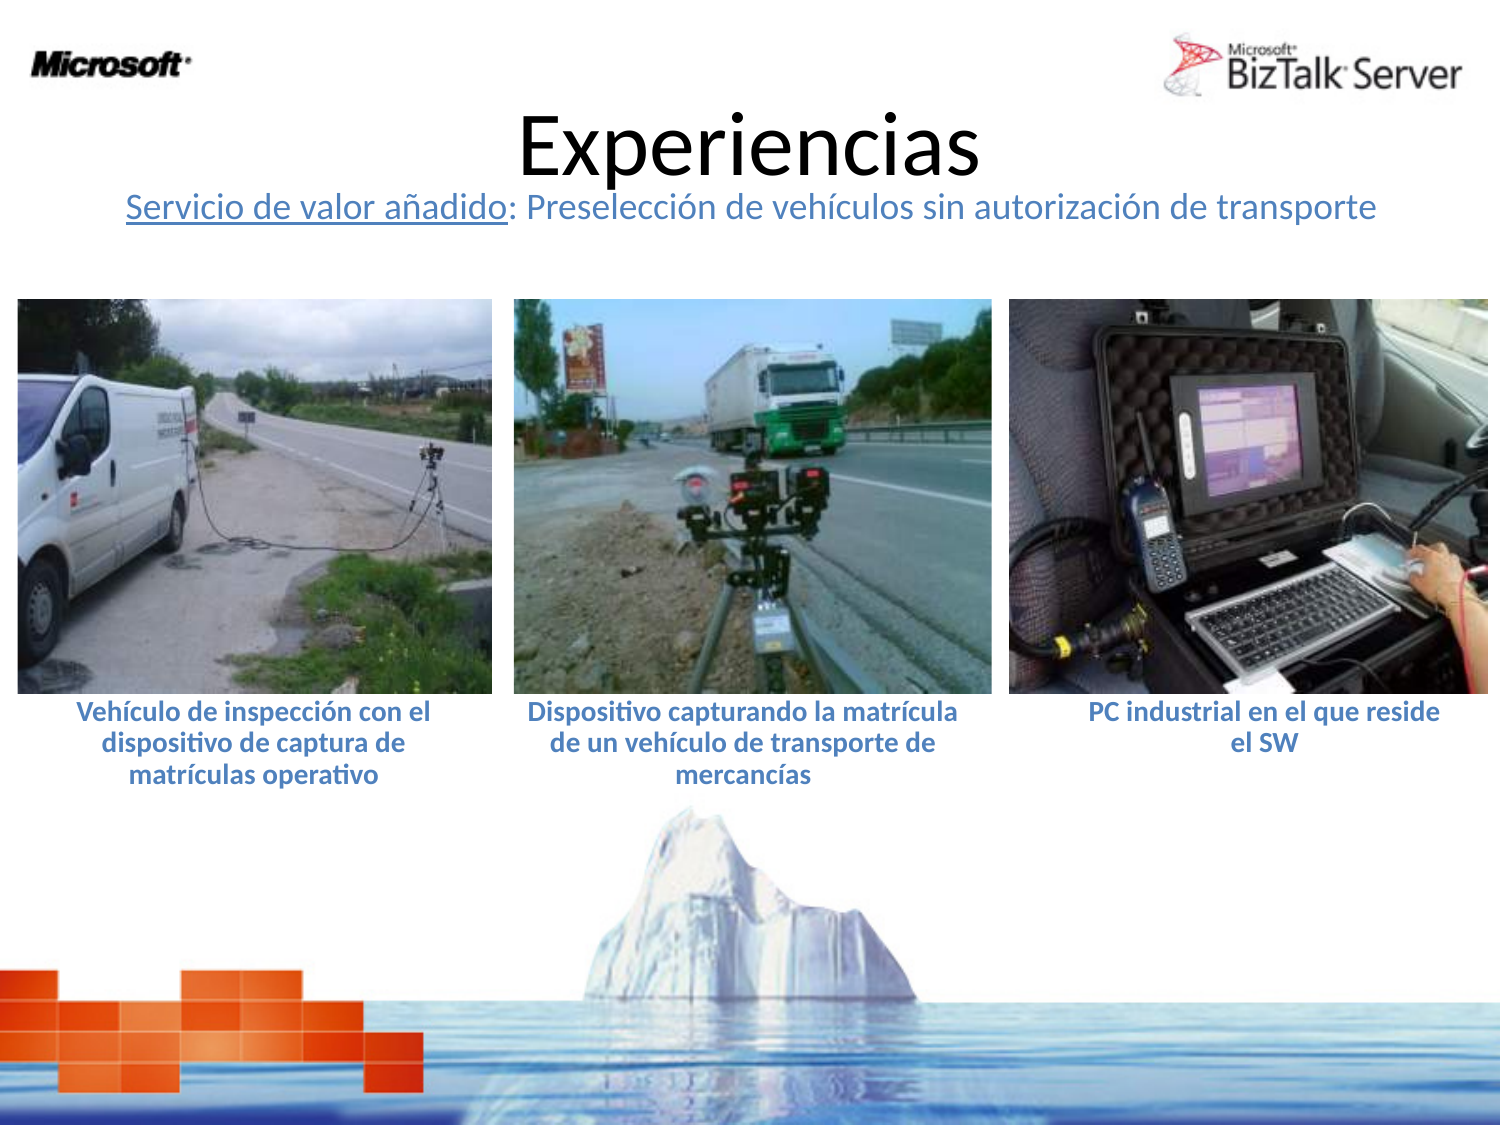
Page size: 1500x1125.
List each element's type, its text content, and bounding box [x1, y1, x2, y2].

title Experiencias [74, 44, 1426, 233]
text_box Dispositivo capturando la matrícula de un vehículo de transporte de mercancías [503, 688, 983, 798]
text_box PC industrial en el que reside el SW [1070, 701, 1459, 767]
picture [0, 0, 1500, 1125]
text_box Servicio de valor añadido: Preselección de vehículos sin autorización de transporte [110, 174, 1452, 235]
text_box Vehículo de inspección con el dispositivo de captura de matrículas operativo [29, 701, 479, 798]
